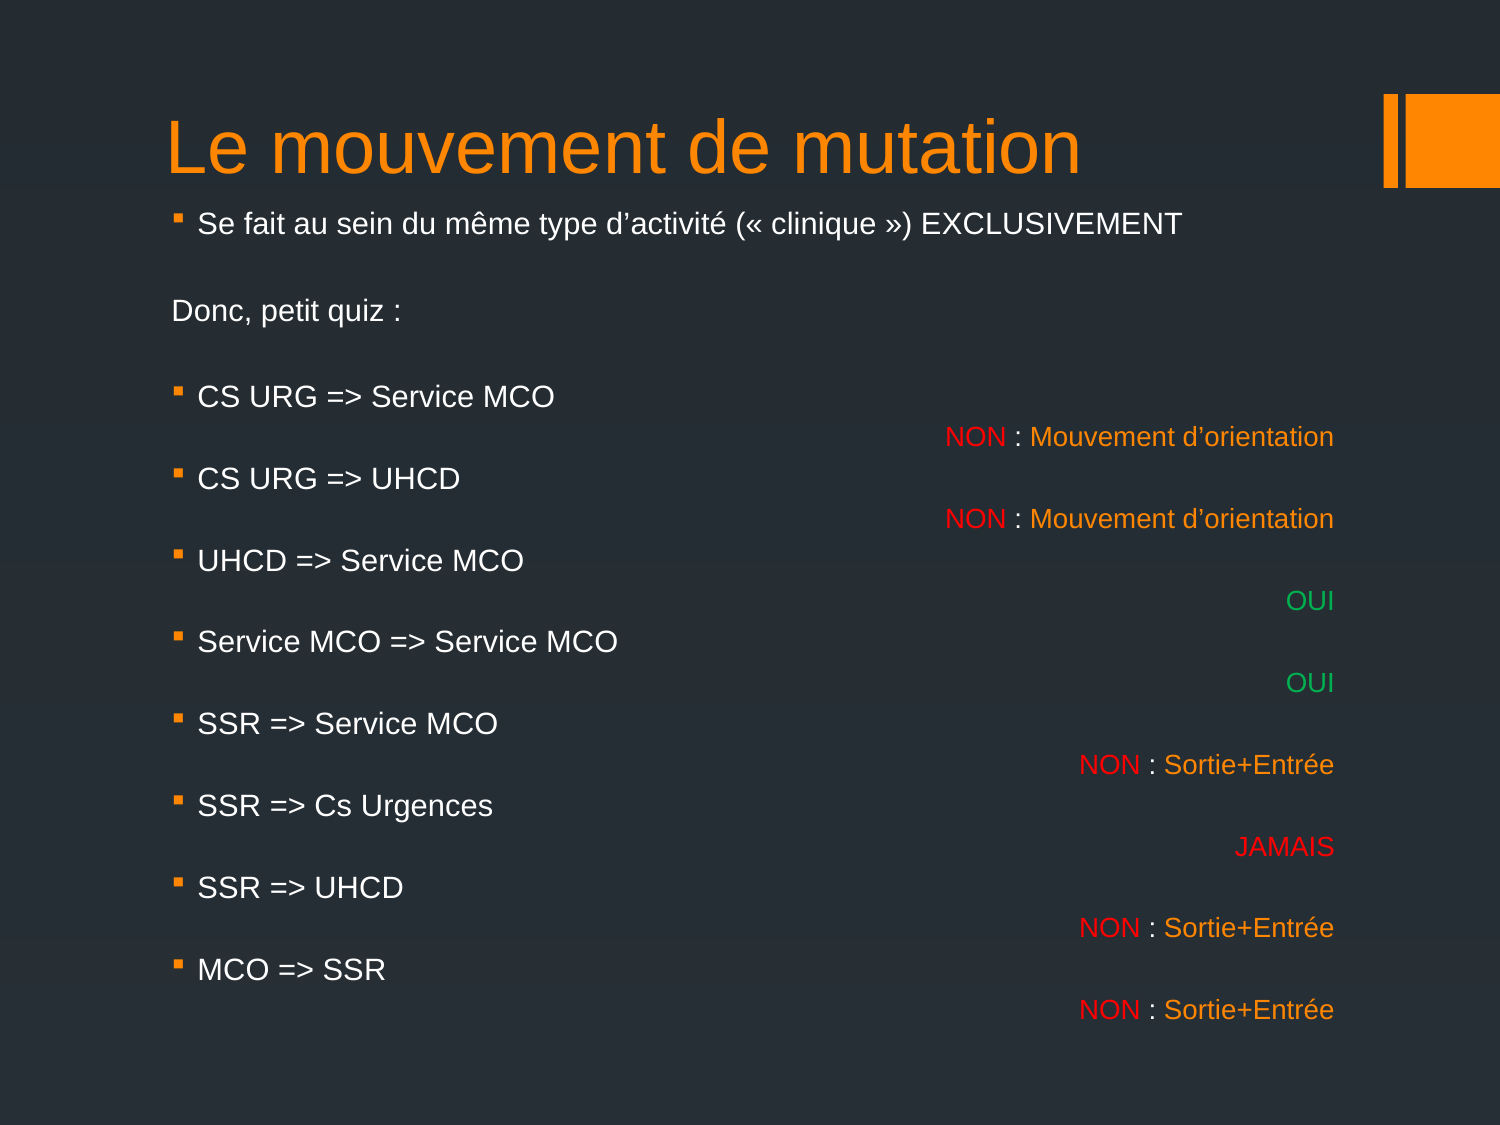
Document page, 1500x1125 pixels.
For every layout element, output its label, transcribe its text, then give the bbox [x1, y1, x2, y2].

title Le mouvement de mutation [150, 90, 1350, 196]
list Se fait au sein du même type d’activité (« clinique ») EXCLUSIVEMENT Donc, petit quiz : CS URG => Service MCO NON : Mouvement d’orientation CS URG => UHCD NON : Mouvement d’orientation UHCD => Service MCO OUI Service MCO => Service MCO OUI SSR => Service MCO NON : Sortie+Entrée SSR => Cs Urgences JAMAIS SSR => UHCD NON : Sortie+Entrée MCO => SSR NON : Sortie+Entrée [150, 196, 1350, 1035]
